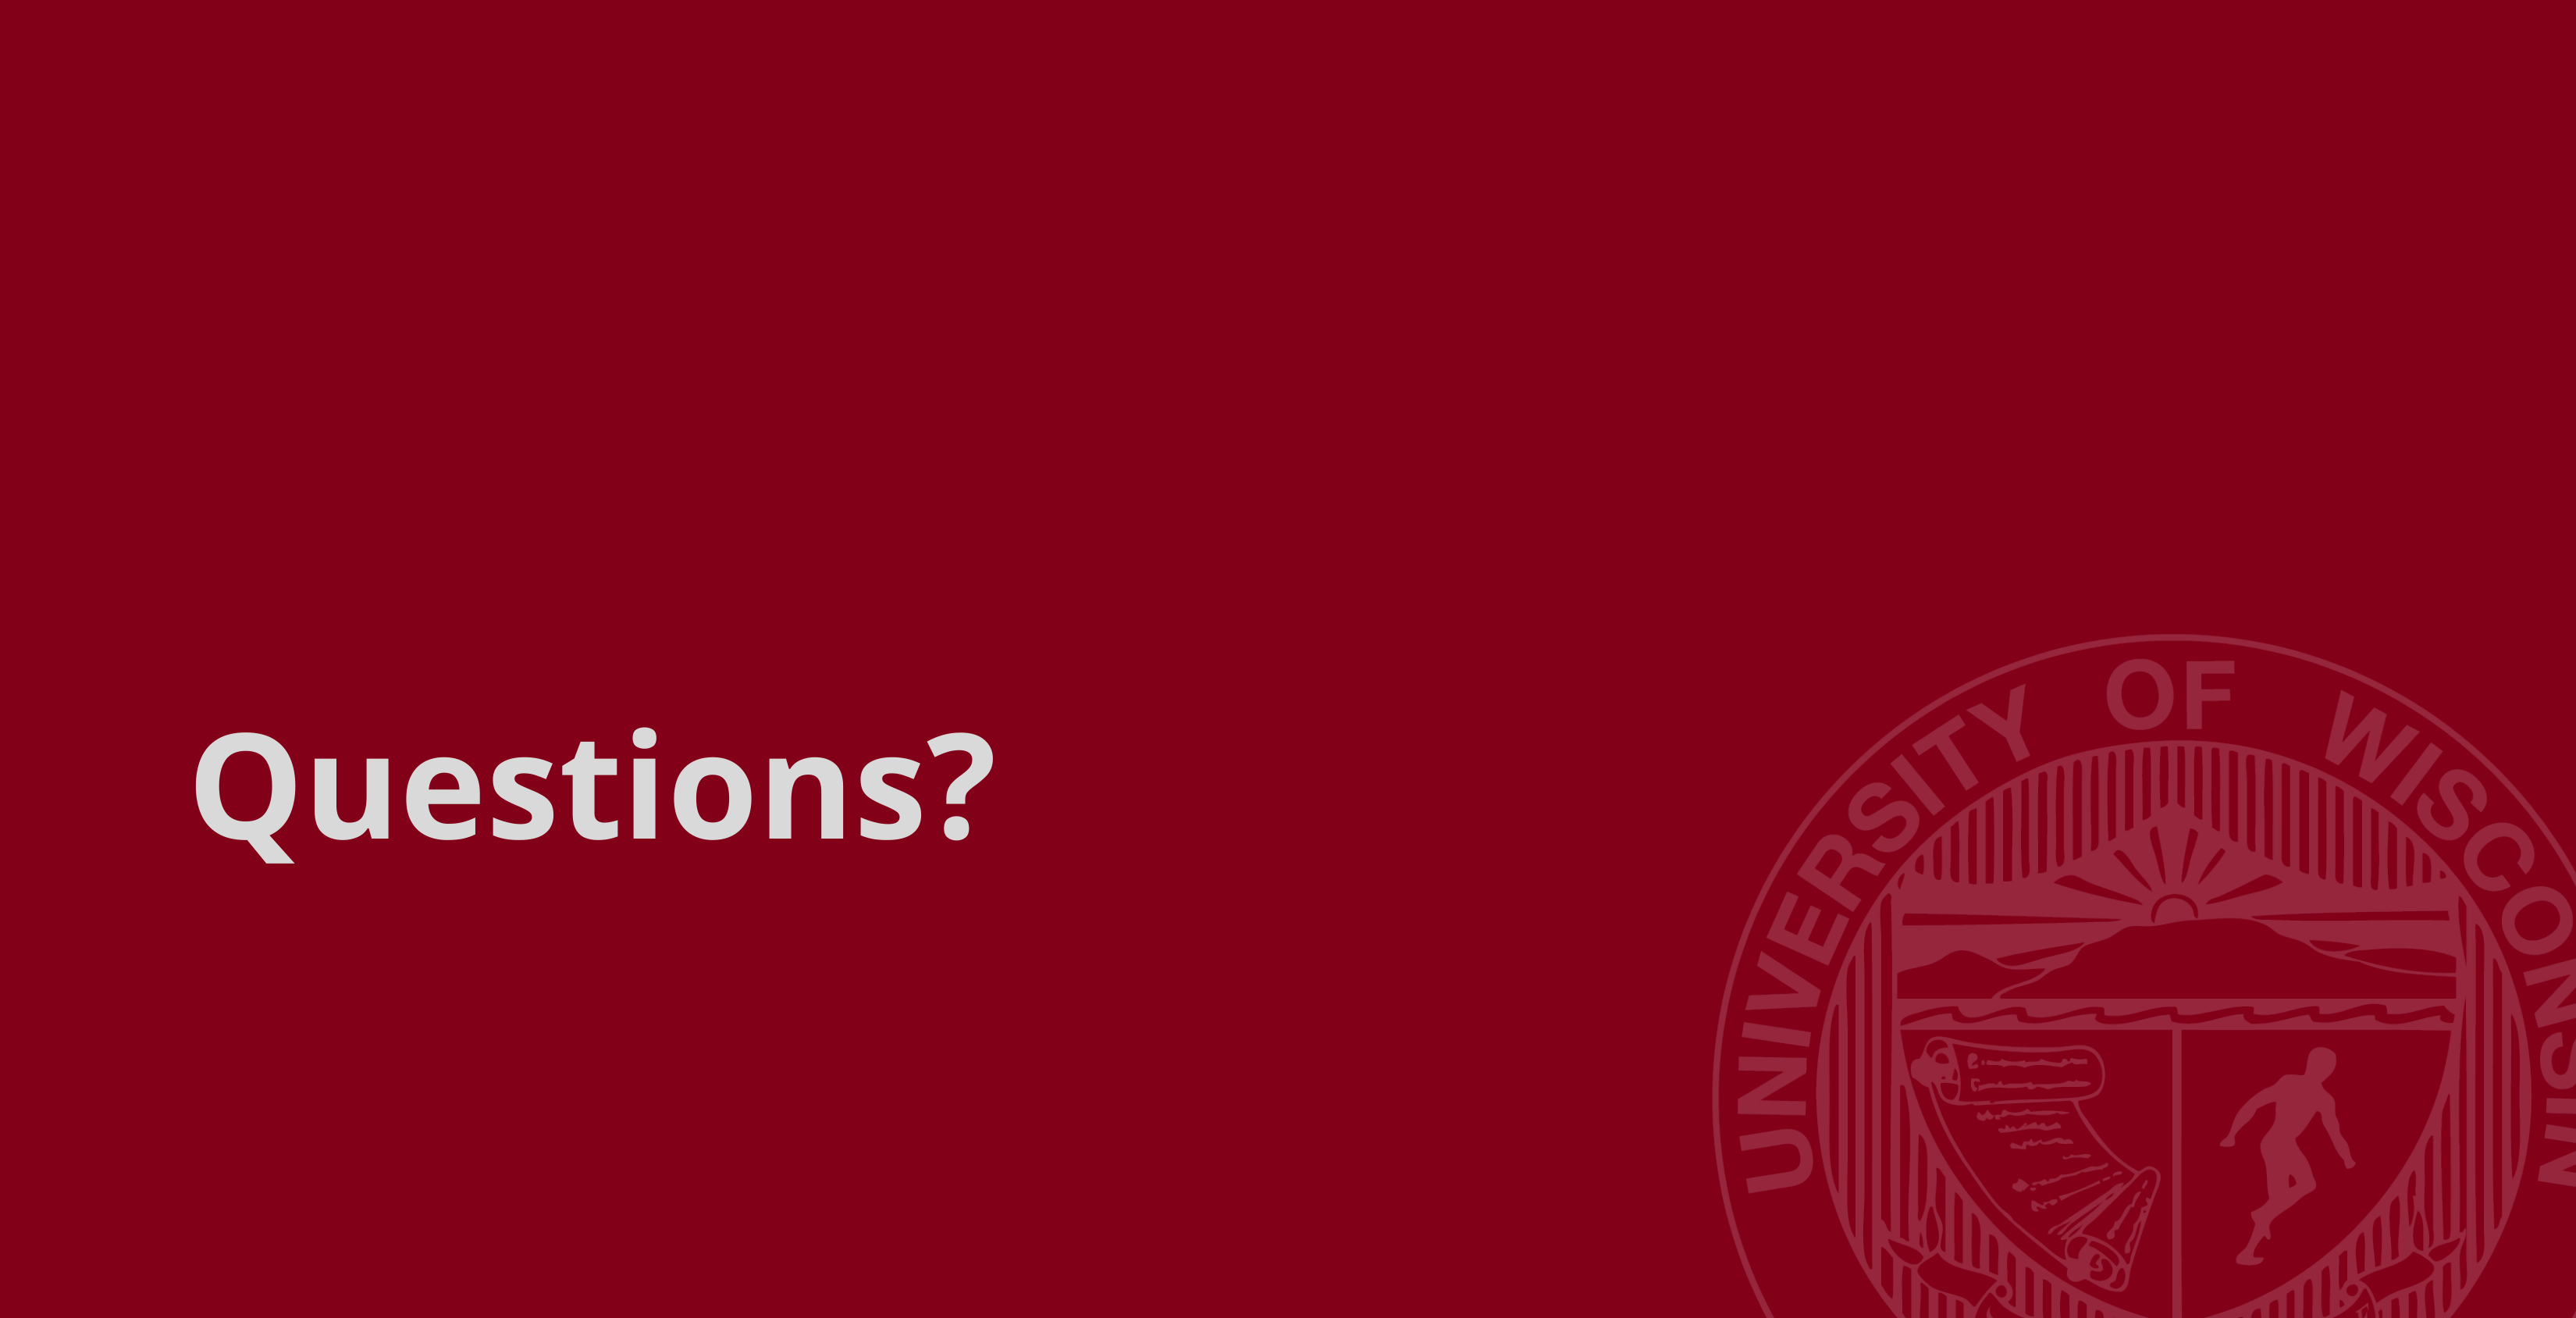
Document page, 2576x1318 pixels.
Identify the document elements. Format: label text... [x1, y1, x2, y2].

title Questions? [176, 328, 2398, 877]
